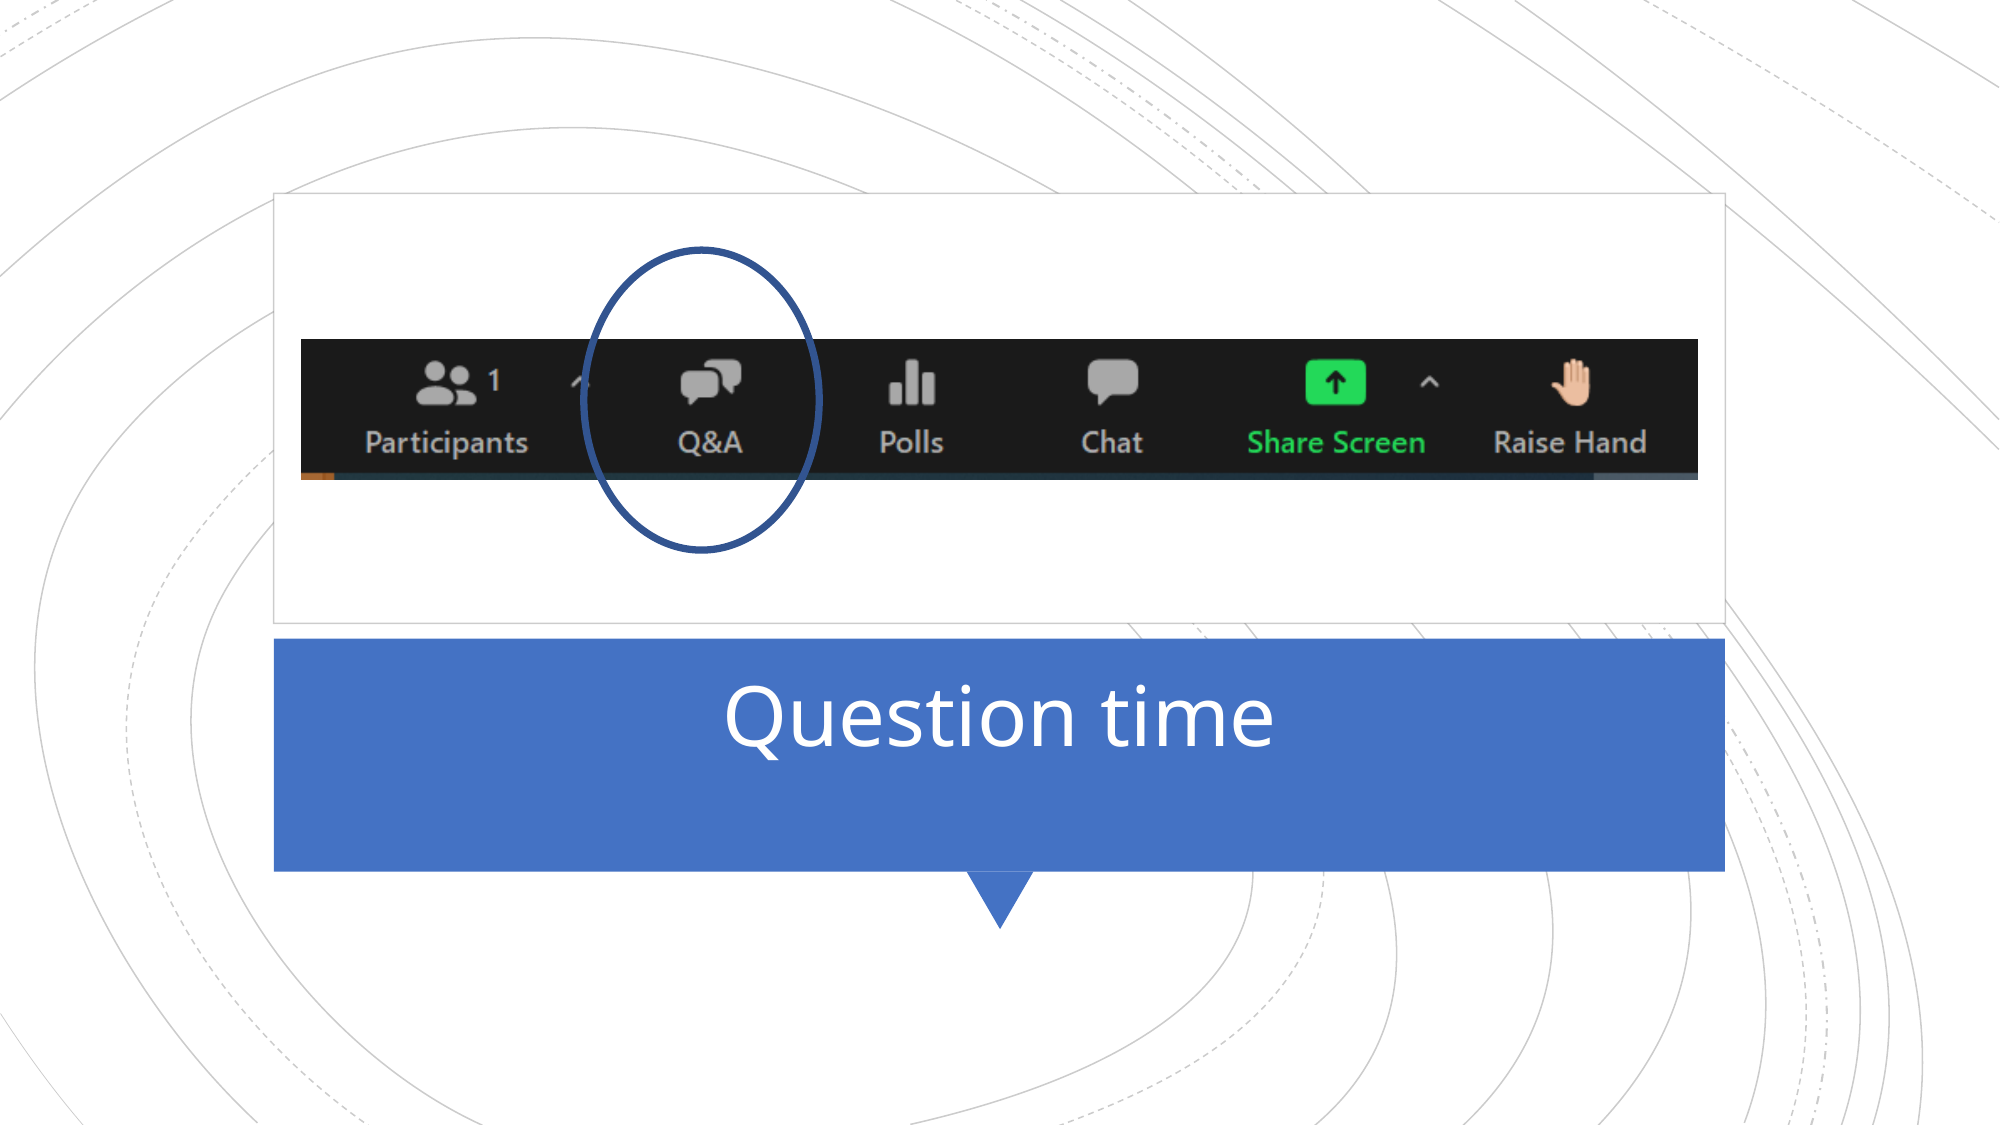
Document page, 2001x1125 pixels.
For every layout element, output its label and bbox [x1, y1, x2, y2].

picture [301, 339, 1698, 480]
text_box [273, 638, 1725, 930]
text_box [0, 0, 1999, 1125]
